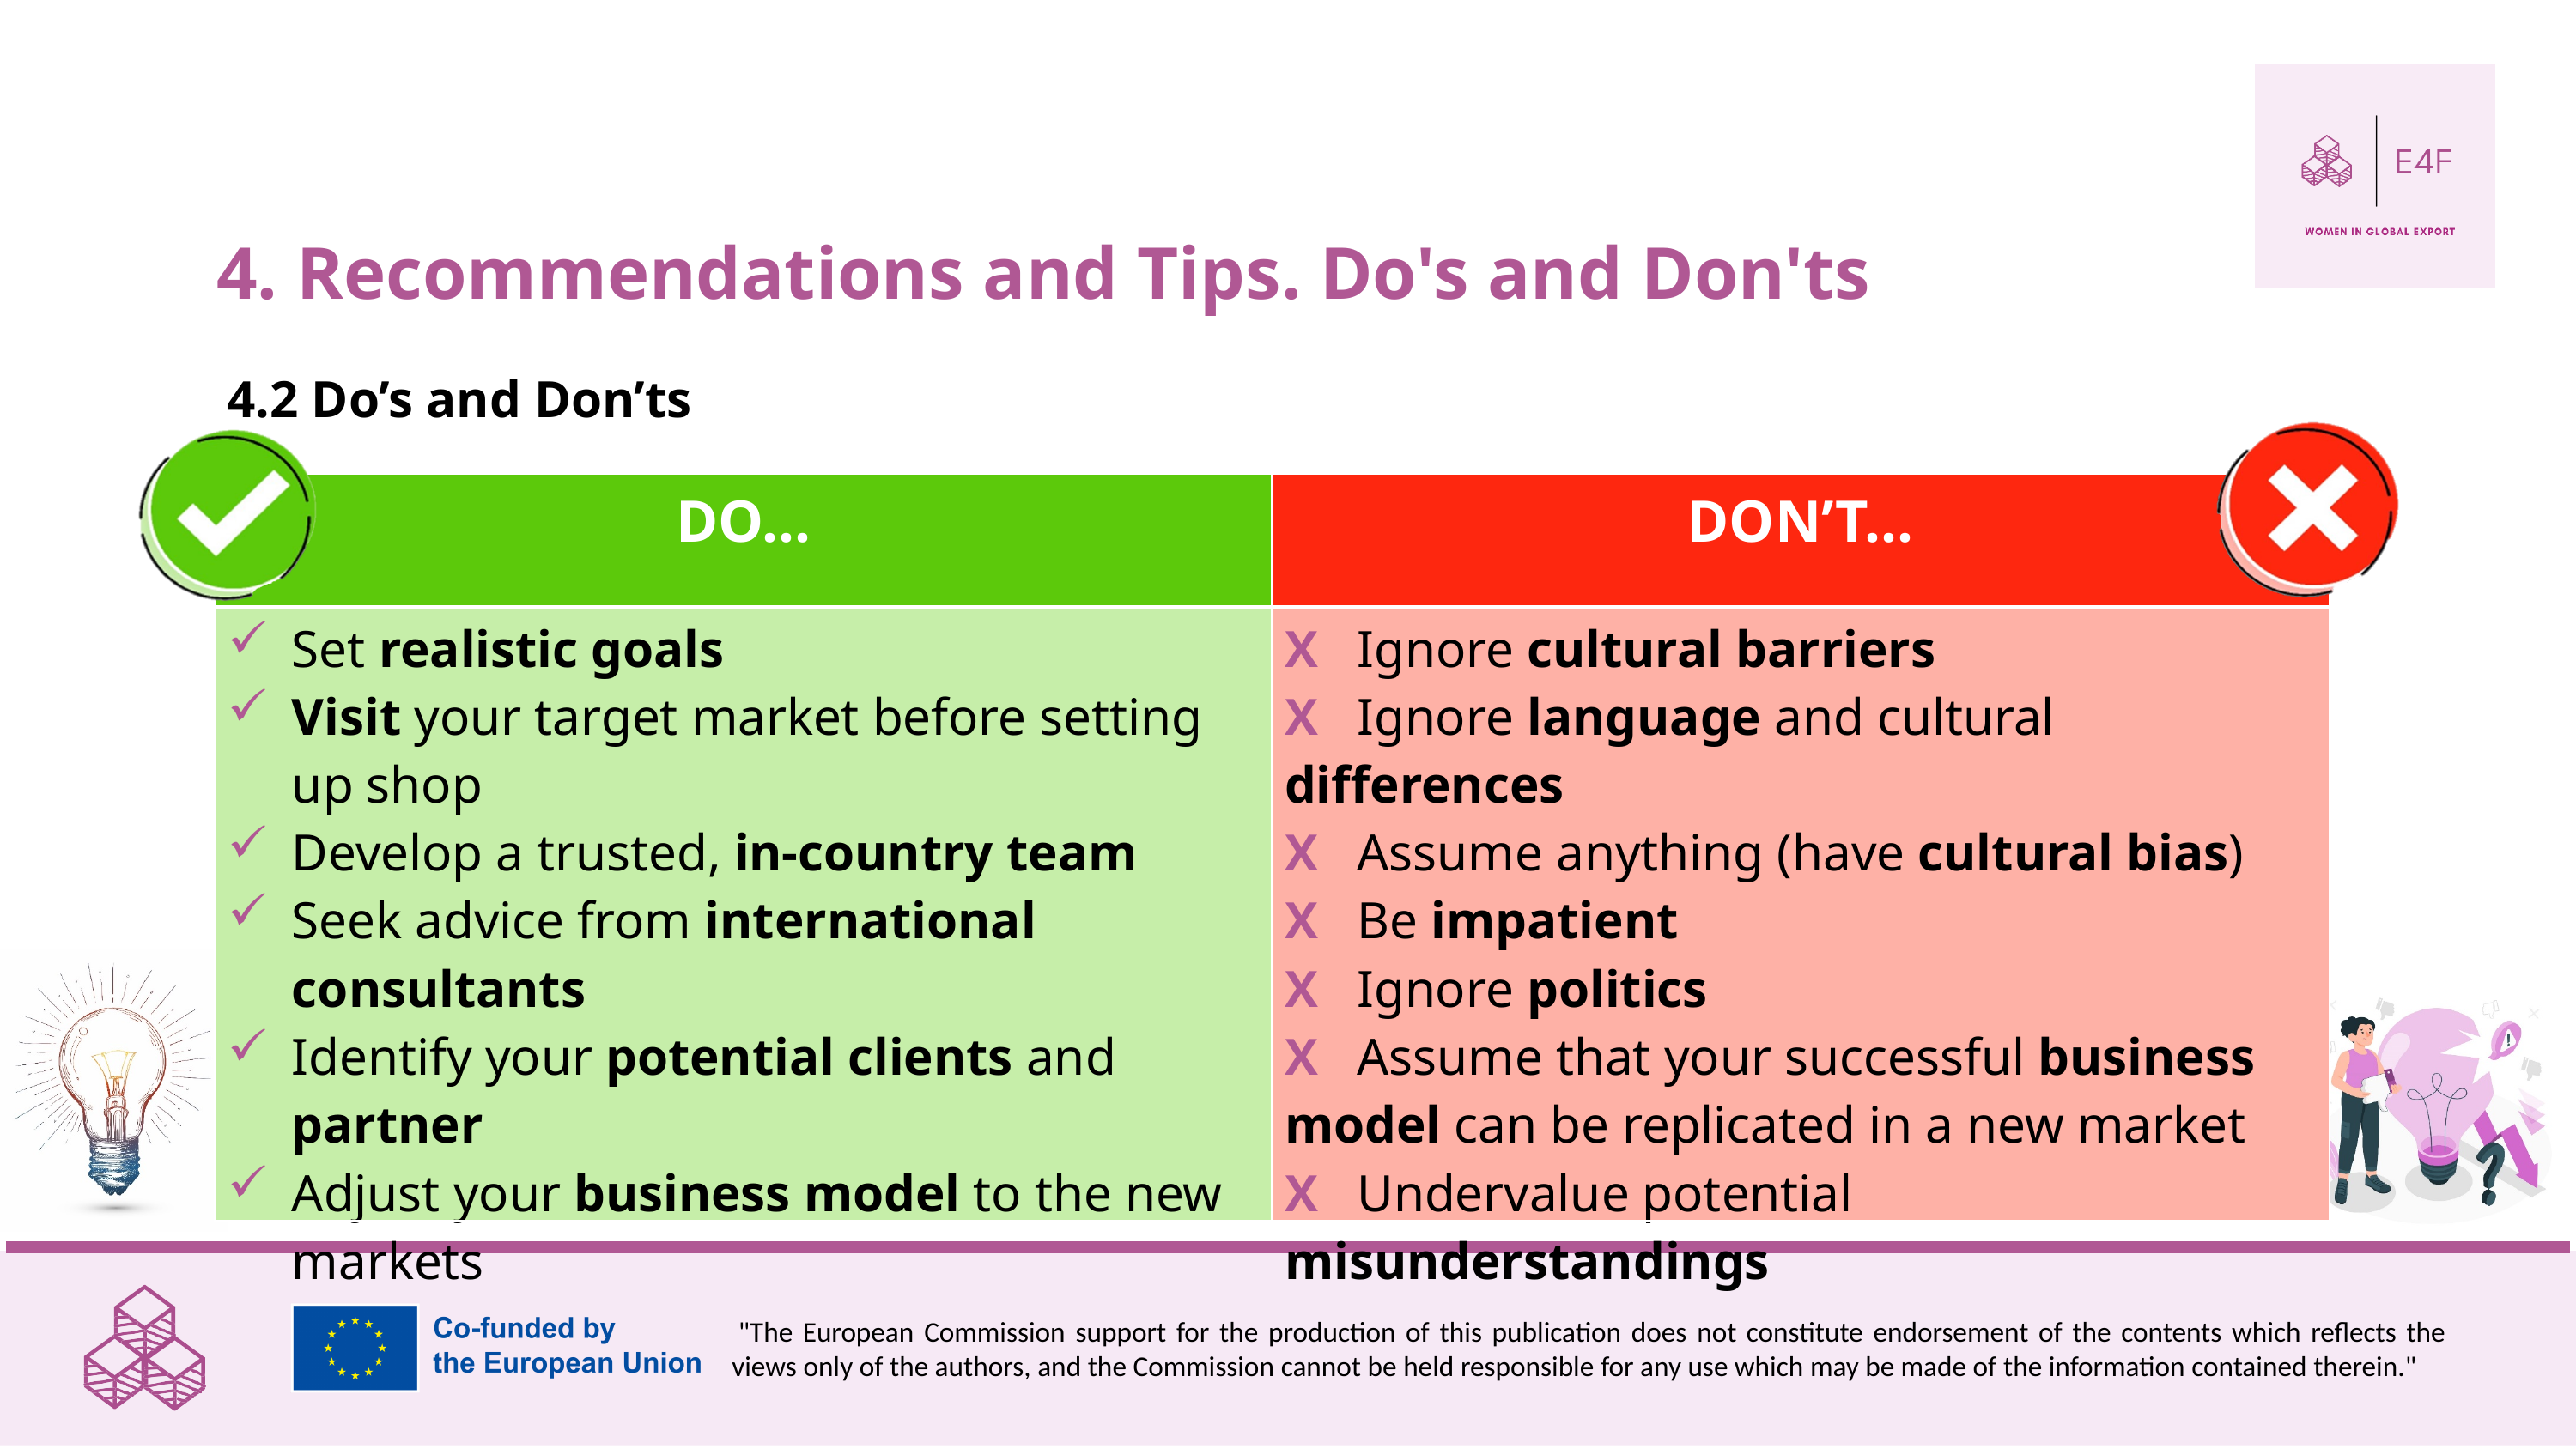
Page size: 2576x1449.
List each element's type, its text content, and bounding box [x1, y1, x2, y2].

picture [288, 1300, 732, 1396]
table_cell Set realistic goals Visit your target market before setting up shop Develop a trusted, in-country team Seek advice from international consultants Identify your potential clients and partner Adjust your business model to the new markets [216, 609, 1271, 1220]
picture [113, 1315, 176, 1351]
picture [124, 421, 331, 615]
table_header DON’T… [1273, 475, 2203, 605]
text_box 4.2 Do’s and Don’ts [214, 361, 1629, 434]
picture [2254, 64, 2495, 288]
picture [0, 949, 228, 1232]
picture [2203, 414, 2411, 613]
table_cell X Ignore cultural barriers X Ignore language and cultural differences X Assume anything (have cultural bias) X Be impatient X Ignore politics X Assume that your successful business model can be replicated in a new market X Undervalue potential misunderstandings [1273, 609, 2329, 1220]
picture [83, 1364, 206, 1403]
picture [161, 1341, 176, 1351]
picture [2307, 981, 2555, 1229]
table_header DO… [331, 475, 1271, 605]
text_box 4. Recommendations and Tips. Do's and Don'ts [204, 221, 2018, 320]
